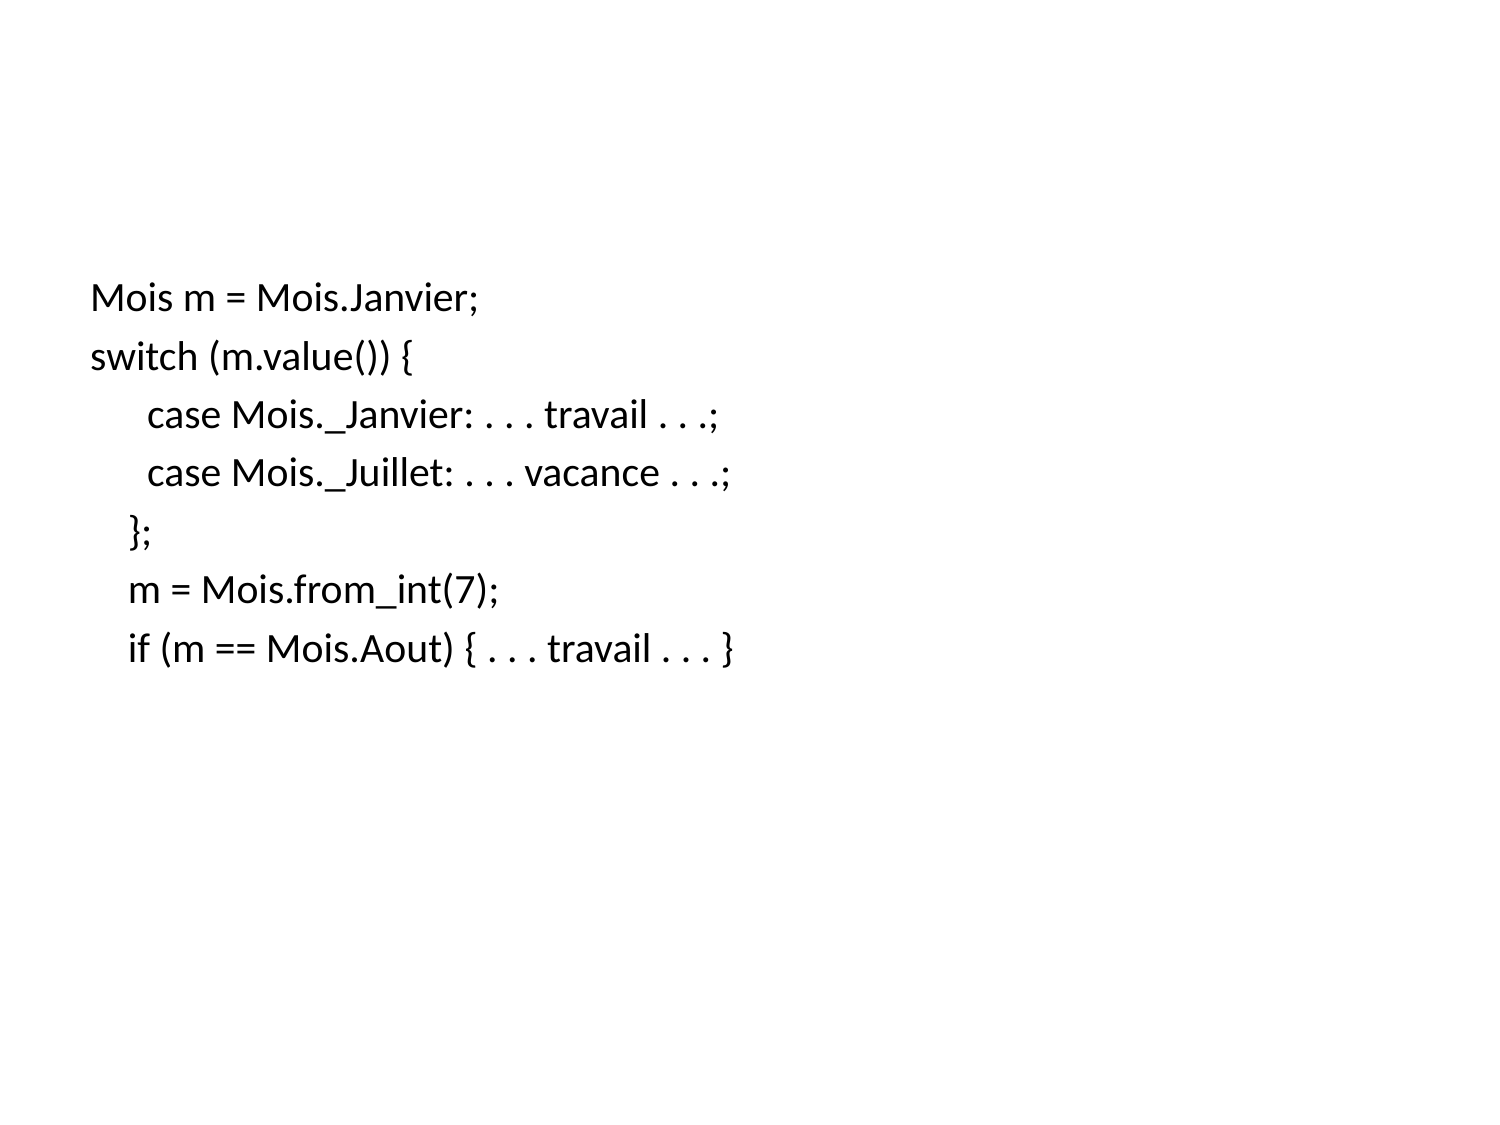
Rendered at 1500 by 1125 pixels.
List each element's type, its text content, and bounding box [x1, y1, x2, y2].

list Mois m = Mois.Janvier; switch (m.value()) { case Mois._Janvier: . . . travail . . .; case Mois._Juillet: . . . vacance . . .; }; m = Mois.from_int(7); if (m == Mois.Aout) { . . . travail . . . } [75, 262, 1425, 1005]
